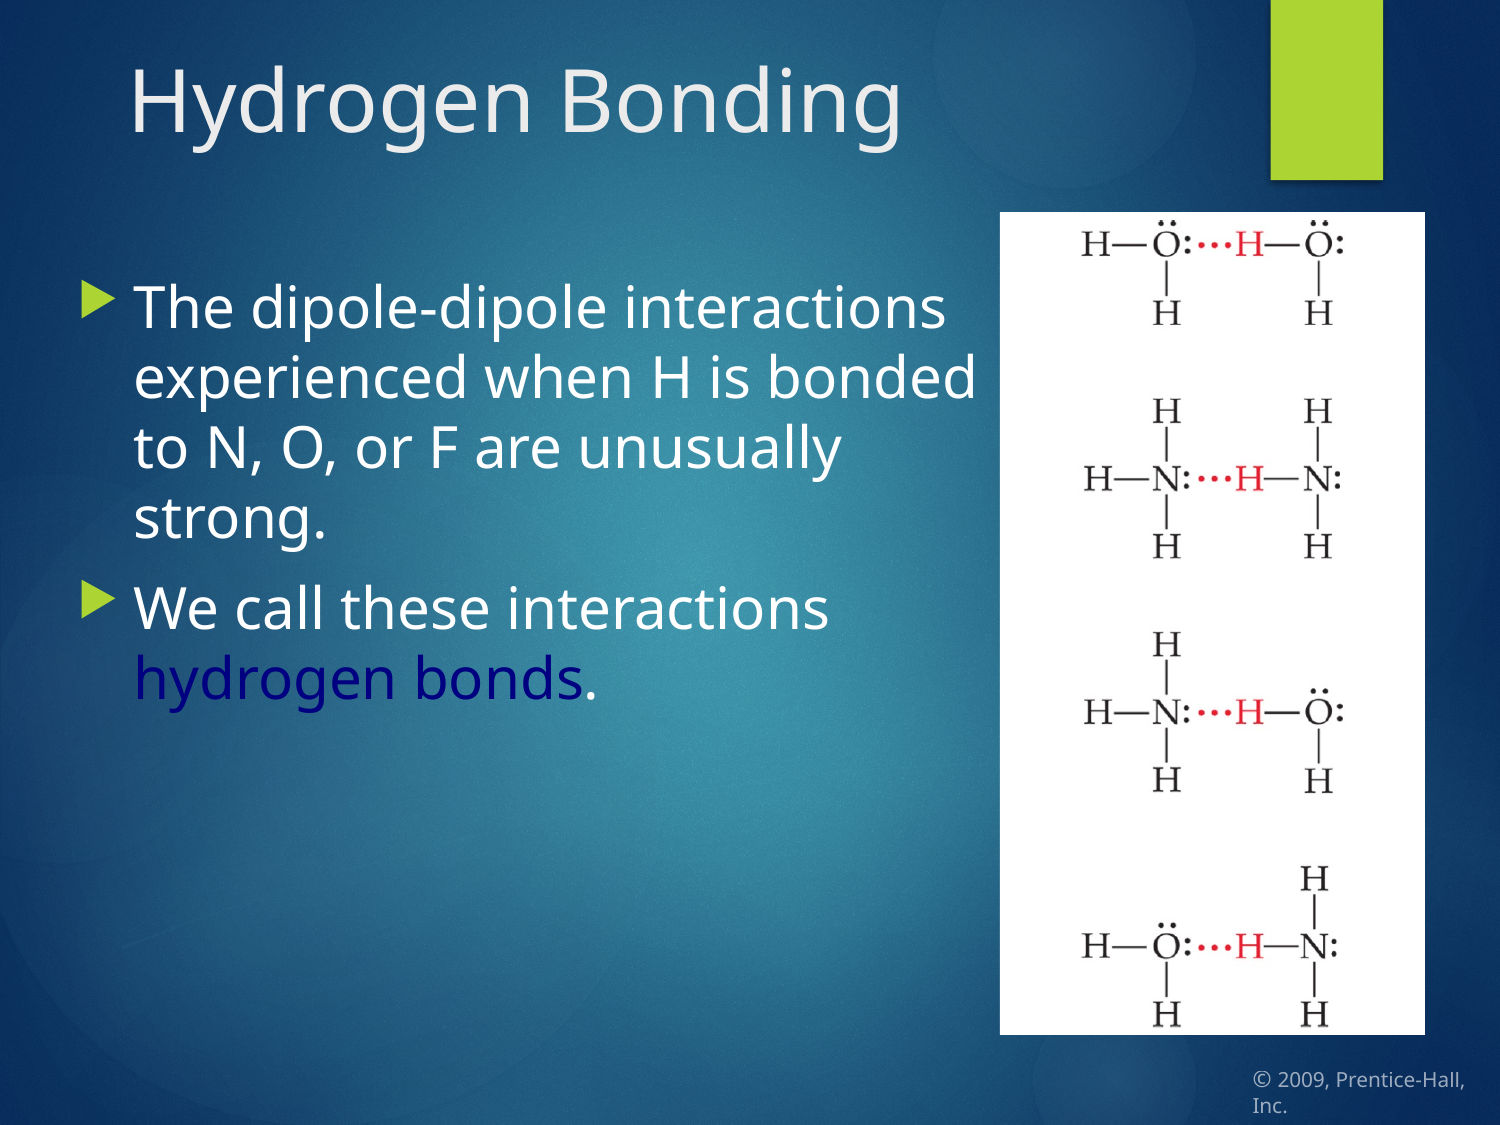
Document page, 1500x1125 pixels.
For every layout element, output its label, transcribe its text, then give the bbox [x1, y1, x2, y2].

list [999, 212, 1426, 1035]
list The dipole-dipole interactions experienced when H is bonded to N, O, or F are unusually strong. We call these interactions hydrogen bonds. [62, 262, 993, 938]
title Hydrogen Bonding [112, 37, 1388, 225]
footer © 2009, Prentice-Hall, Inc. [1237, 1087, 1500, 1125]
